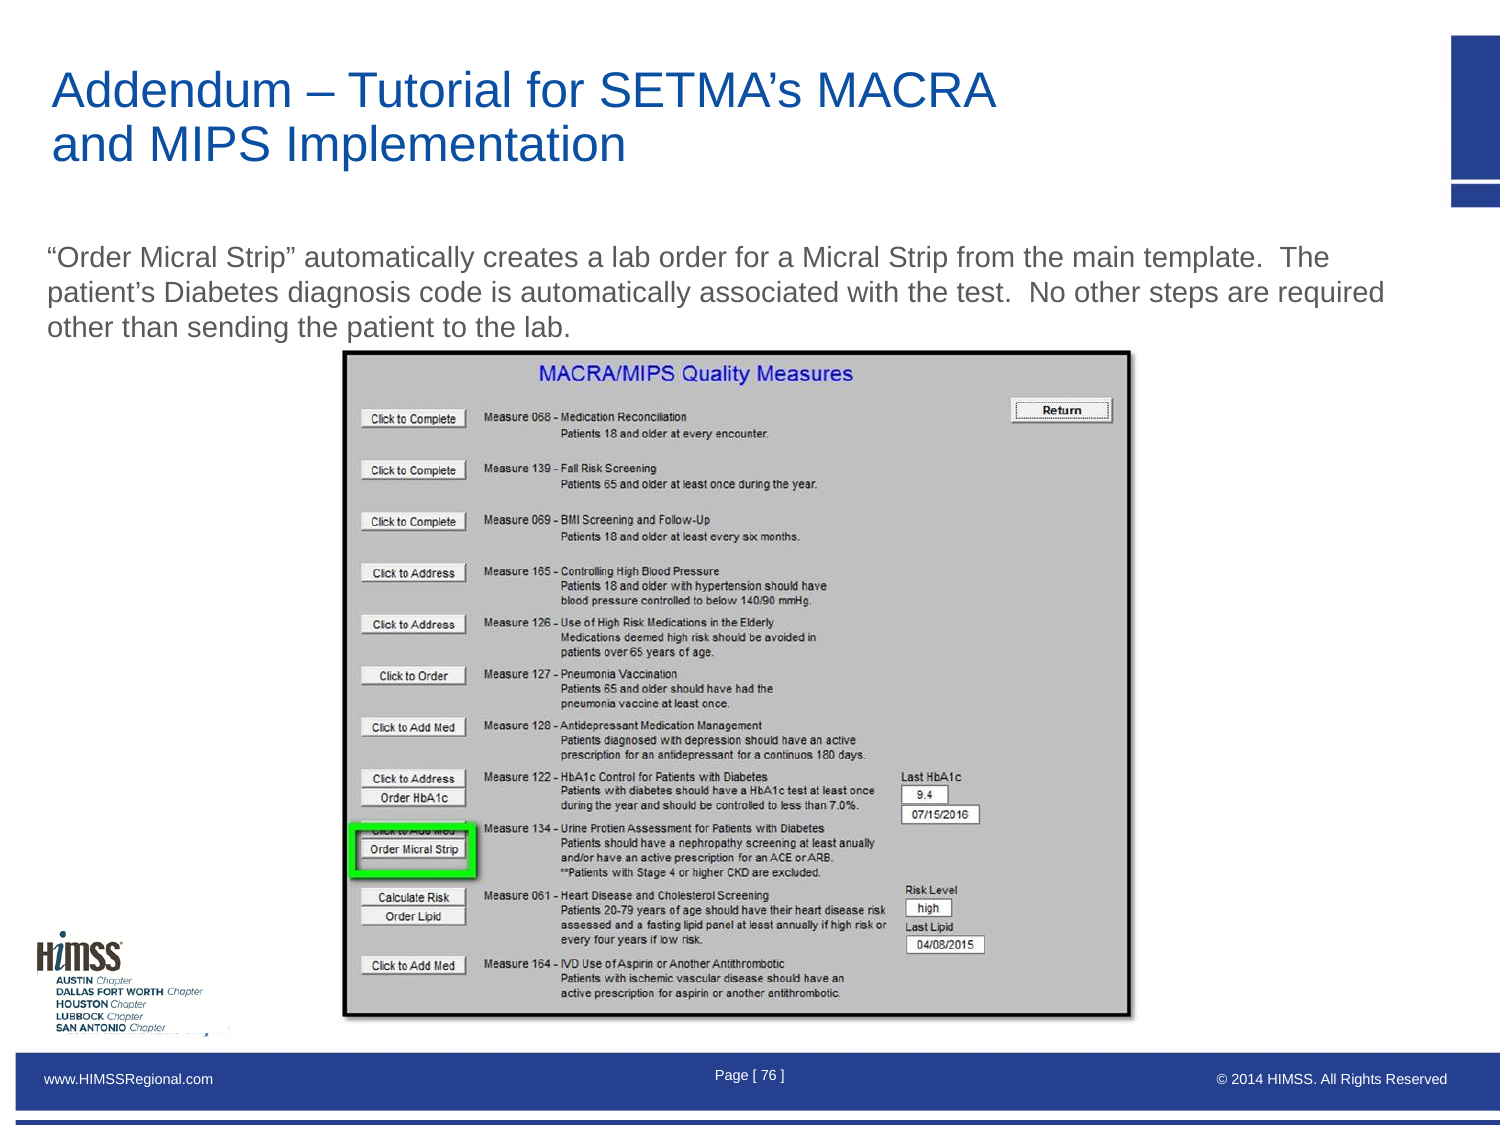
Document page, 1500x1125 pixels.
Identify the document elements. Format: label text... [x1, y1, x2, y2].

title Addendum – Tutorial for SETMA’s MACRA and MIPS Implementation [43, 58, 1089, 171]
slide_number Page [ 75 ] [682, 1065, 818, 1084]
text_box “Order Micral Strip” automatically creates a lab order for a Micral Strip from the main template. The patient’s Diabetes diagnosis code is automatically associated with the test. No other steps are required other than sending the patient to the lab. [44, 235, 1436, 346]
picture [15, 0, 1500, 1125]
